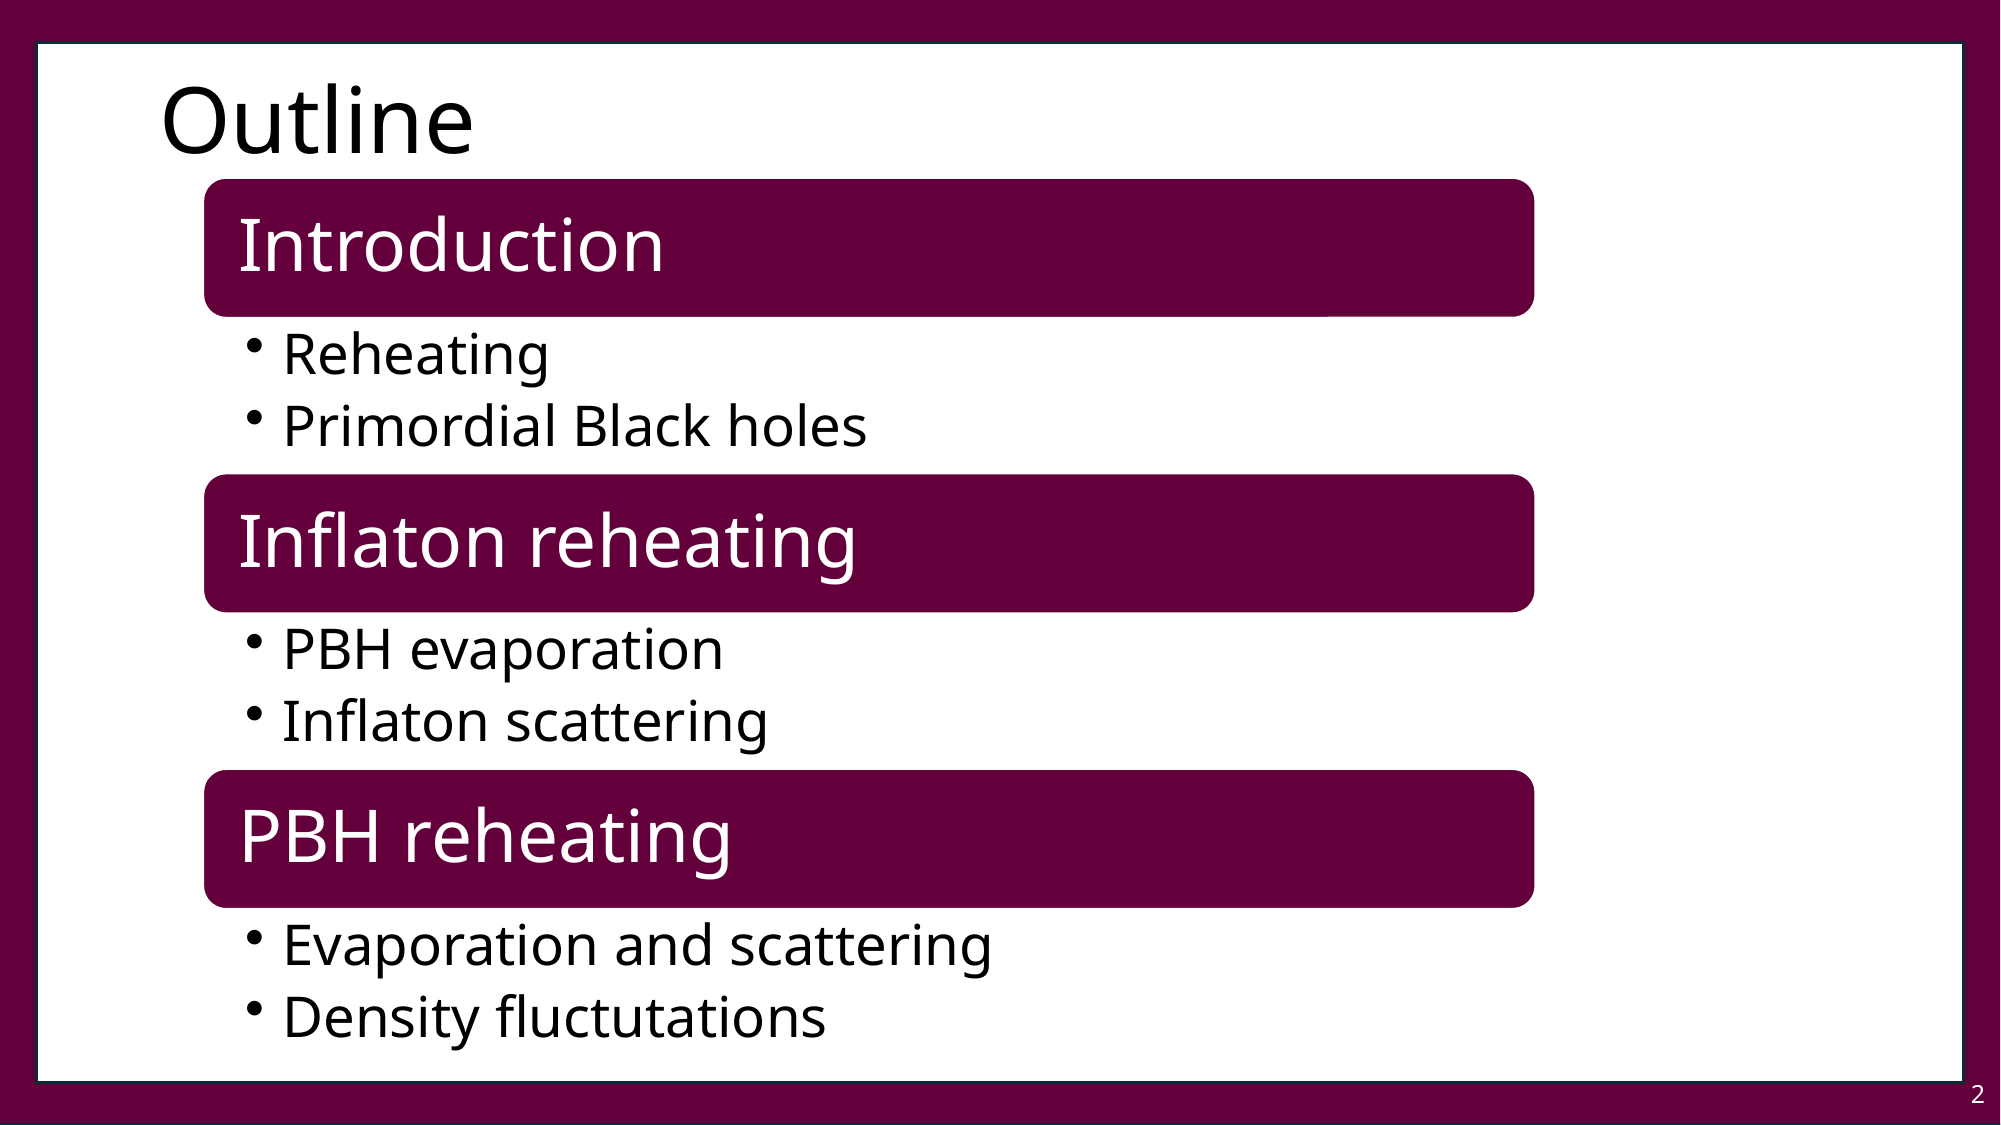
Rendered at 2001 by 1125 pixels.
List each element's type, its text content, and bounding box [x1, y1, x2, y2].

slide_number 2 [1550, 1065, 2000, 1125]
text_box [202, 175, 1537, 1066]
title Outline [144, 15, 1870, 233]
